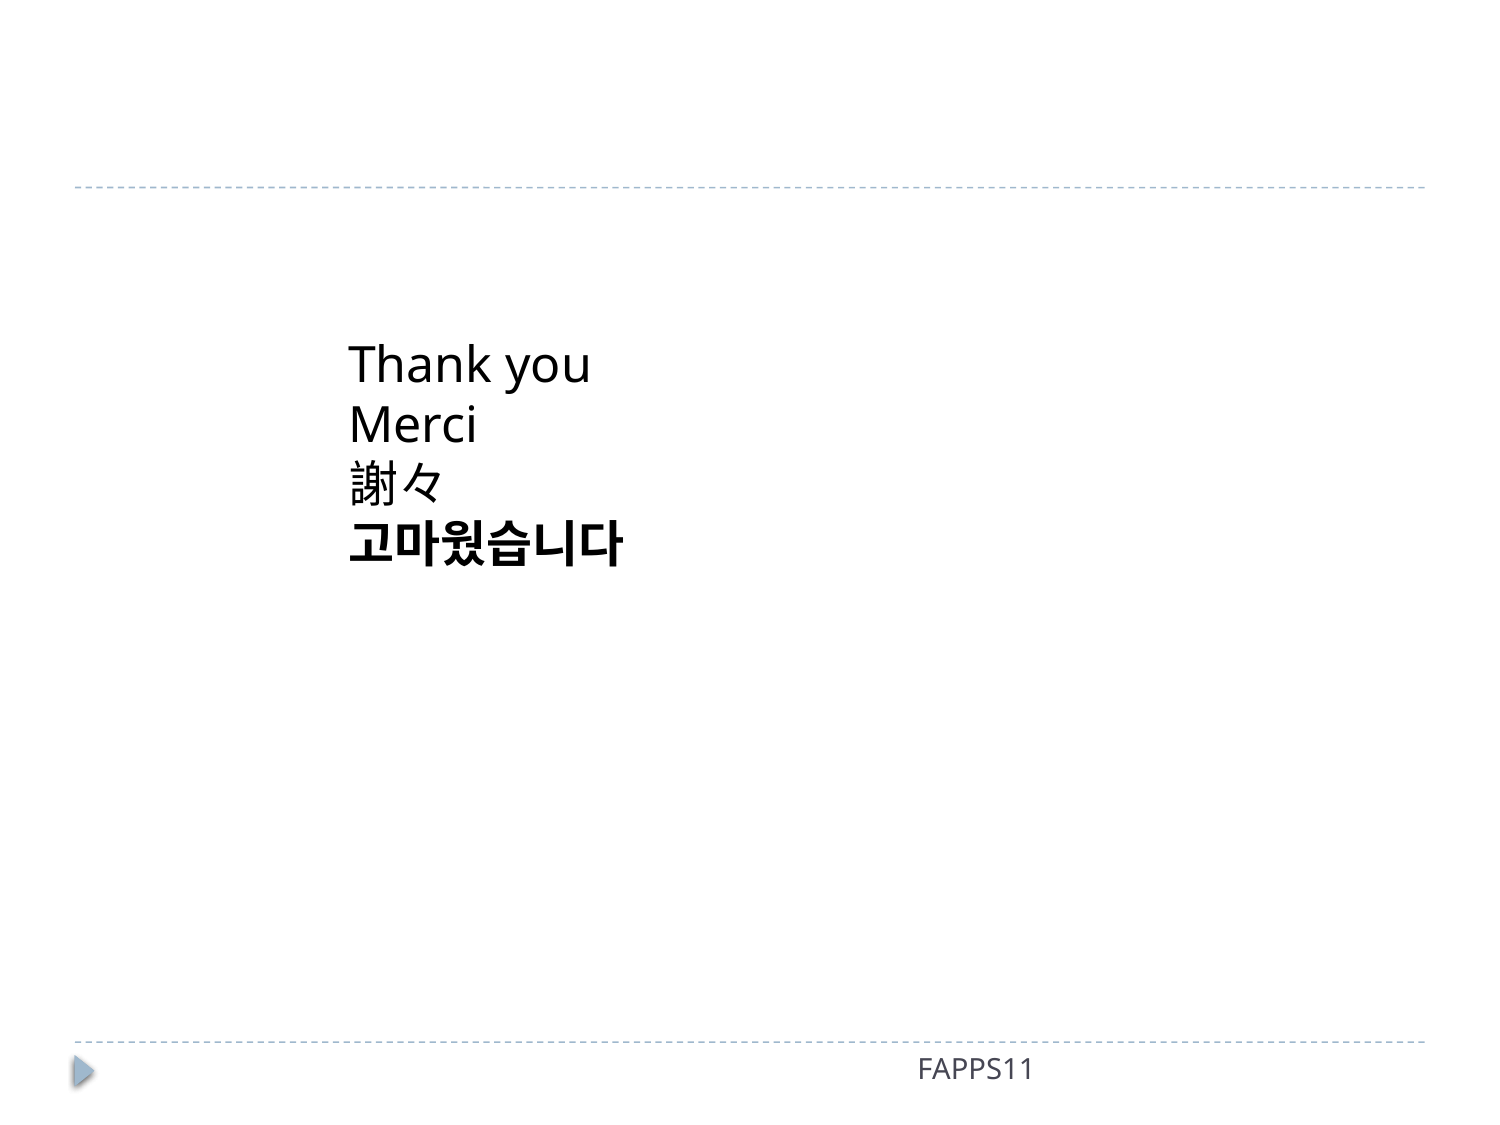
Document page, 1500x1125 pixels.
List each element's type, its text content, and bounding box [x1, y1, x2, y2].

text_box Thank you Merci 謝々 고마웠습니다 [333, 325, 1258, 581]
footer FAPPS11 [475, 1042, 1051, 1103]
